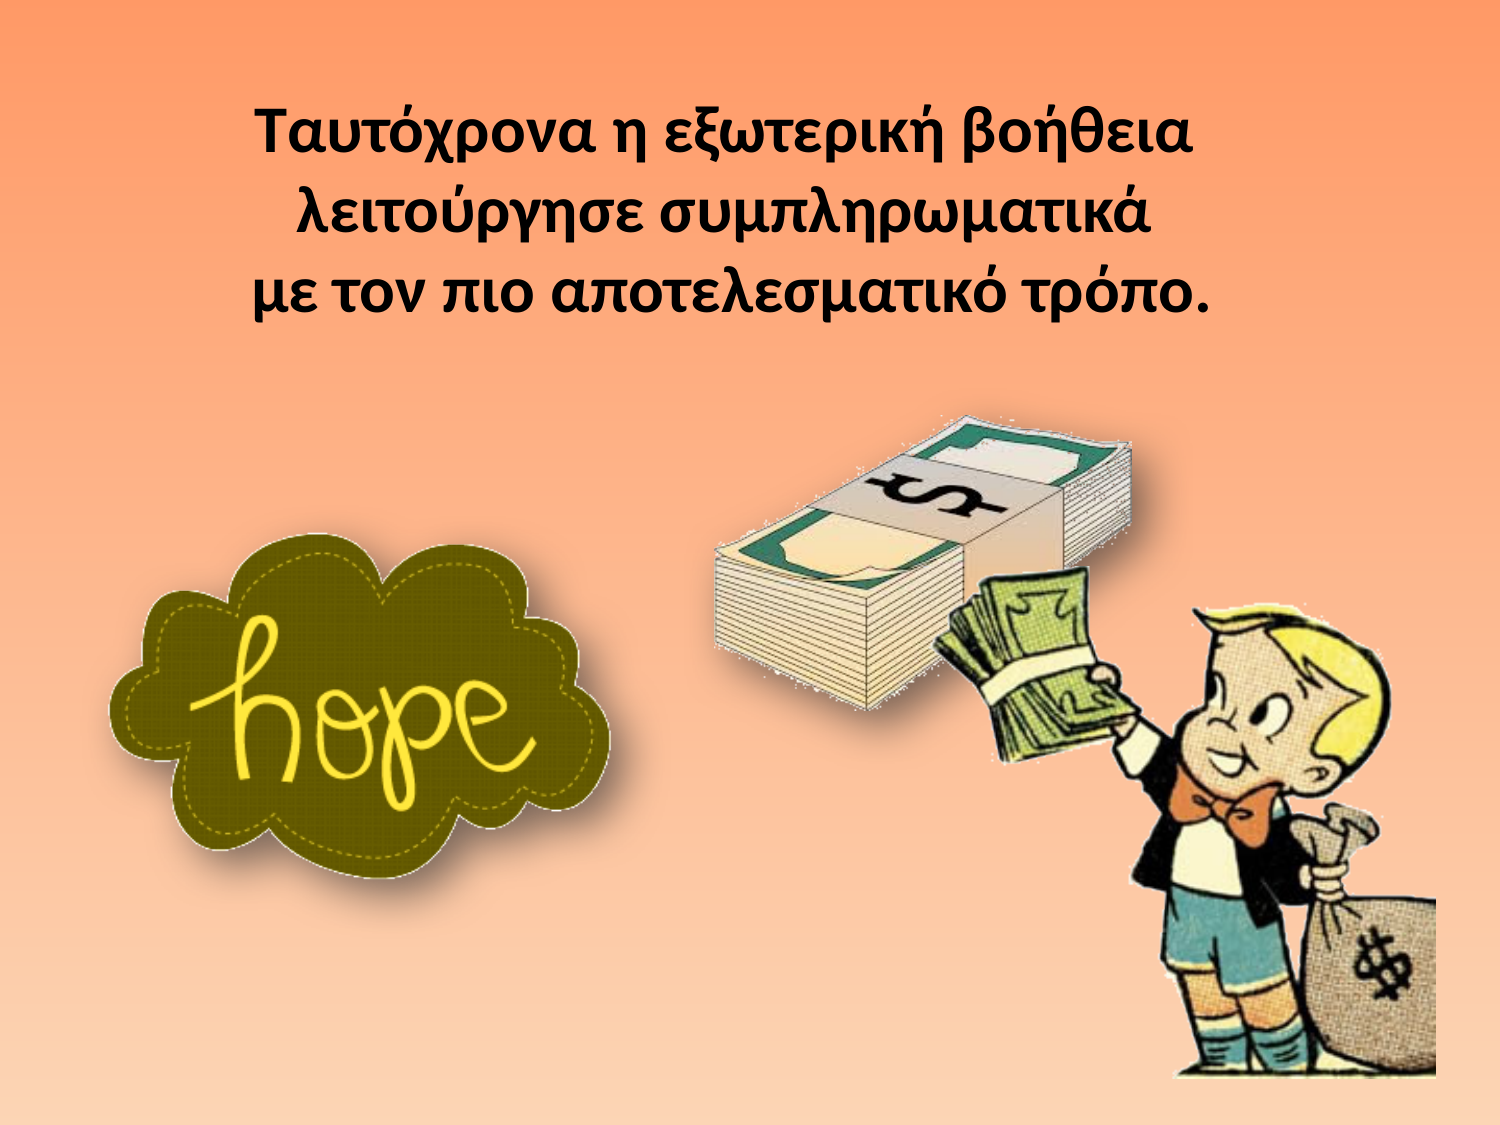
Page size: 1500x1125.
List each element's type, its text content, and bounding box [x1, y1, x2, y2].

text_box Ταυτόχρονα η εξωτερική βοήθεια λειτούργησε συμπληρωματικά με τον πιο αποτελεσματικό τρόπο. [64, 78, 1400, 333]
picture [714, 415, 1436, 1080]
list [64, 514, 644, 899]
